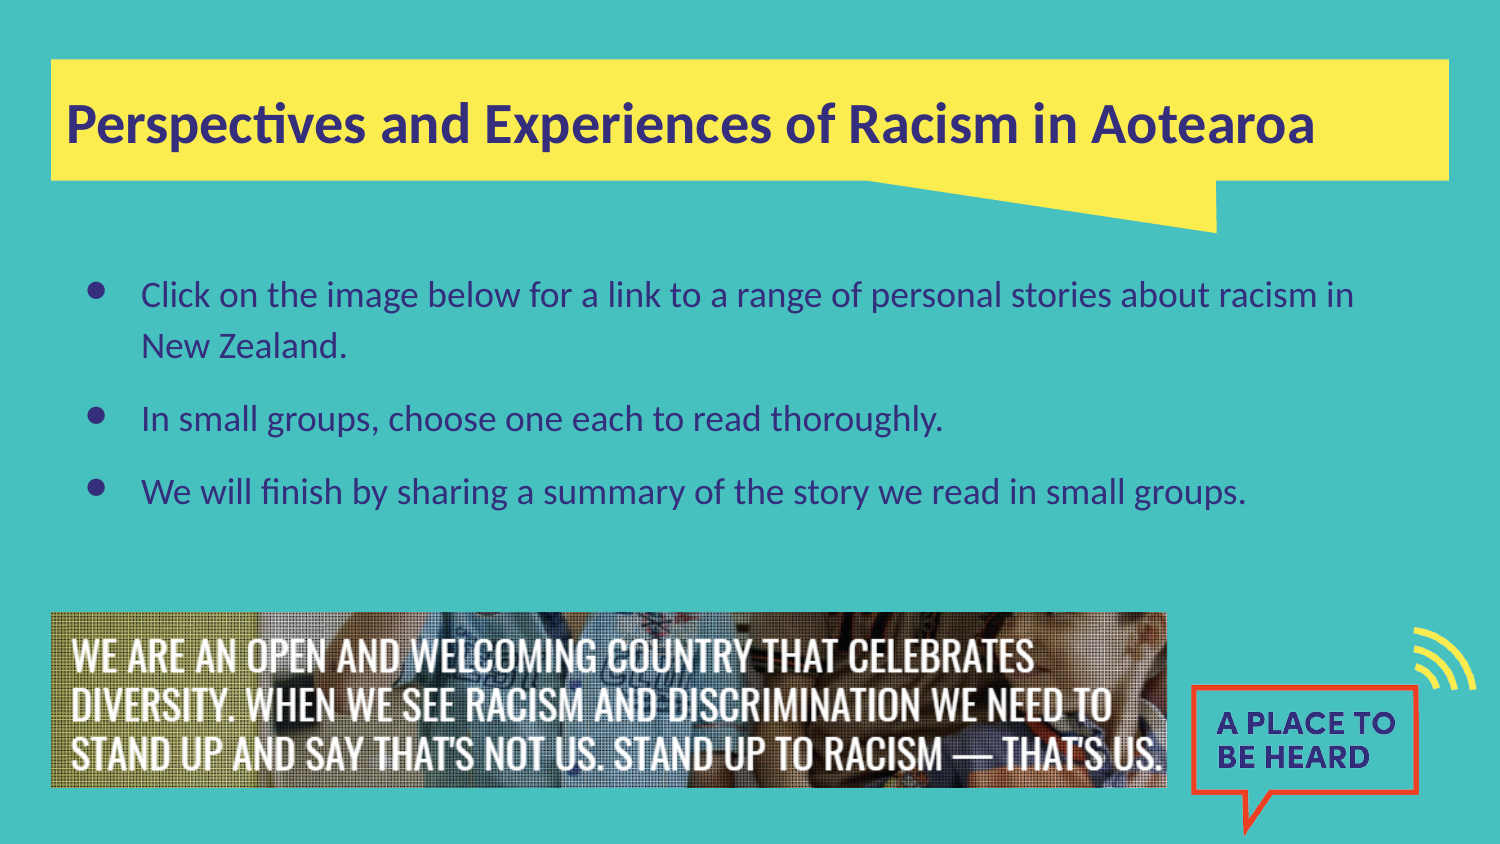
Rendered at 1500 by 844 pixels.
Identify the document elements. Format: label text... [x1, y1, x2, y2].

text_box Perspectives and Experiences of Racism in Aotearoa [51, 59, 1449, 234]
picture [50, 583, 1488, 844]
list Click on the image below for a link to a range of personal stories about racism in New Zealand. In small groups, choose one each to read thoroughly. We will finish by sharing a summary of the story we read in small groups. [51, 248, 1449, 611]
